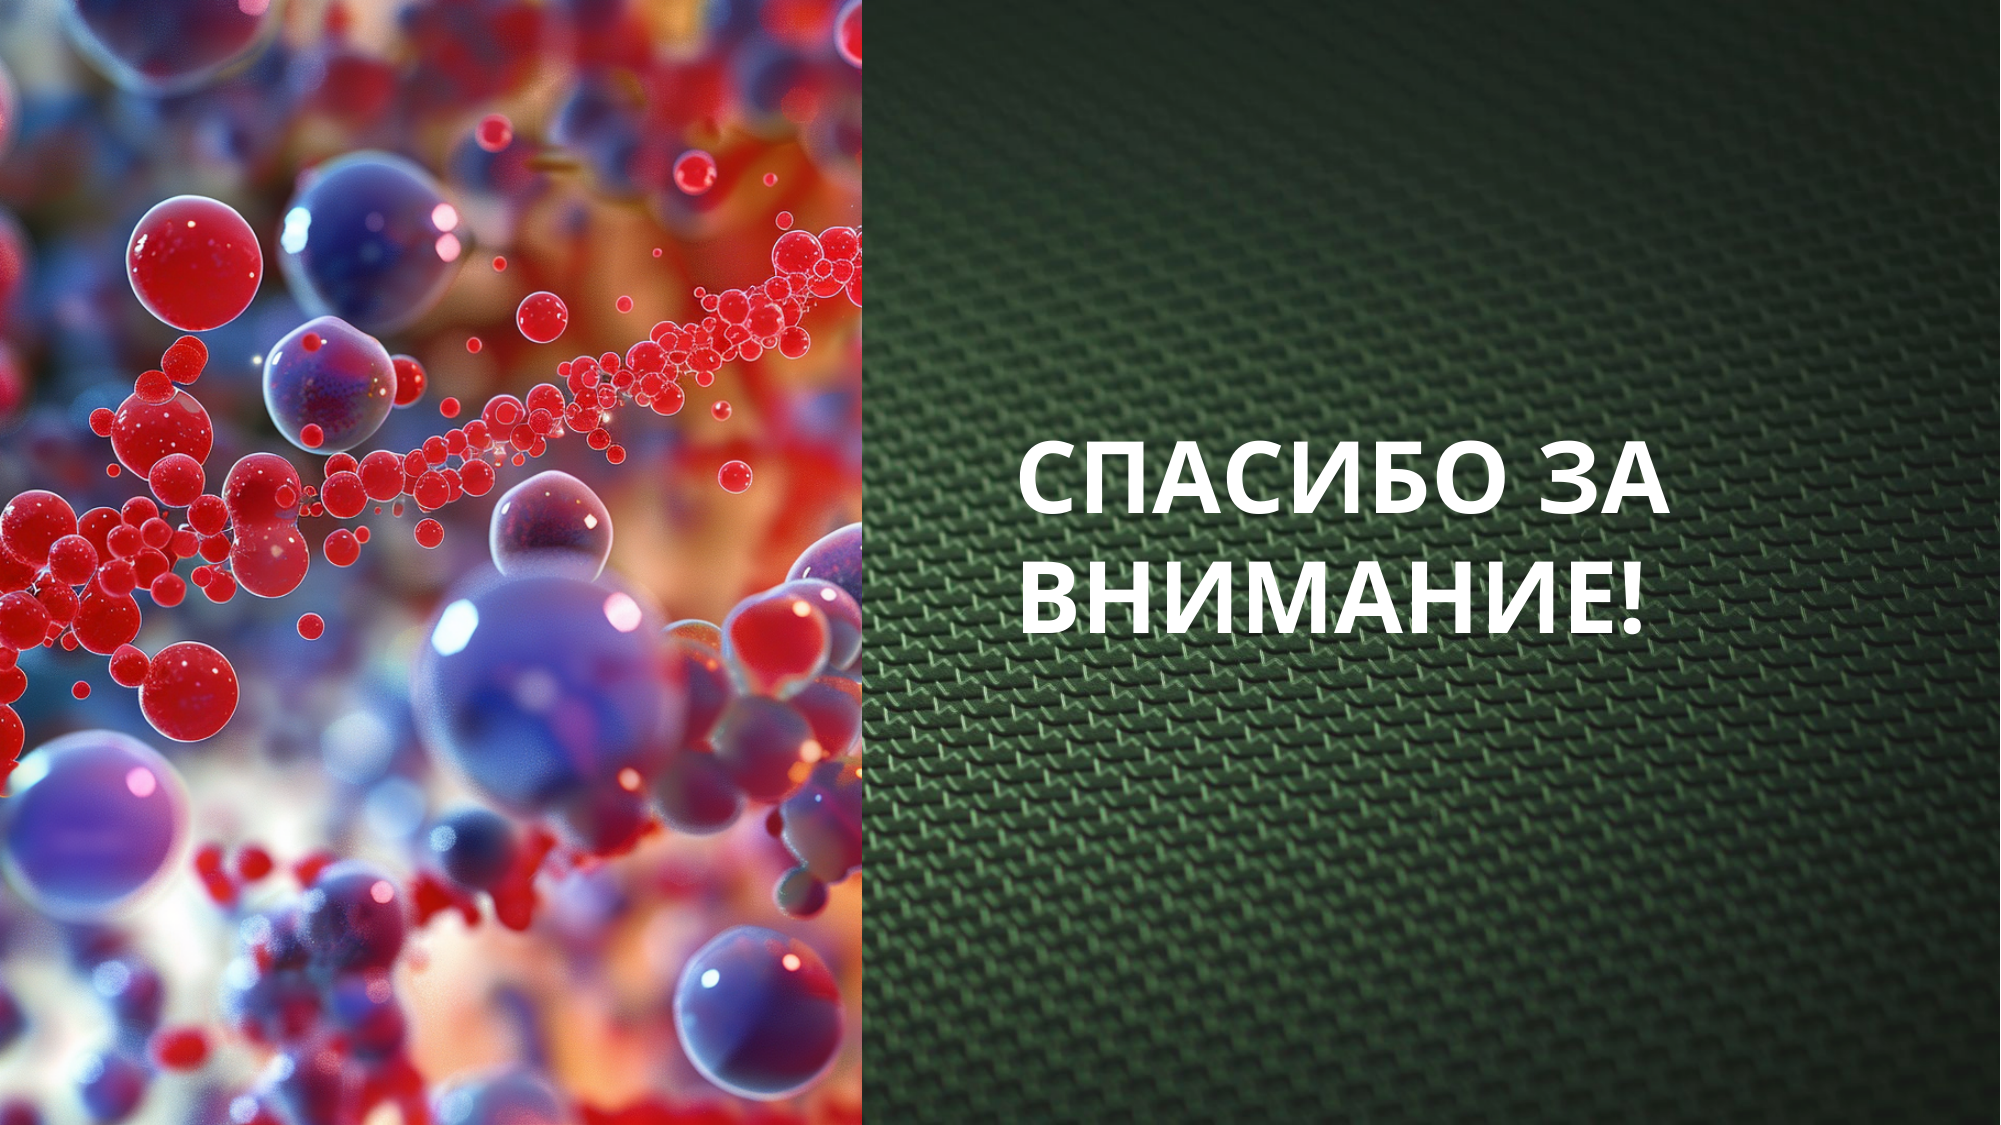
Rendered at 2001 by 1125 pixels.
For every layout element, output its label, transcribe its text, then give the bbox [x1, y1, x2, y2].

text_box СПАСИБО ЗА ВНИМАНИЕ! [999, 406, 1904, 624]
picture [0, 0, 862, 1125]
